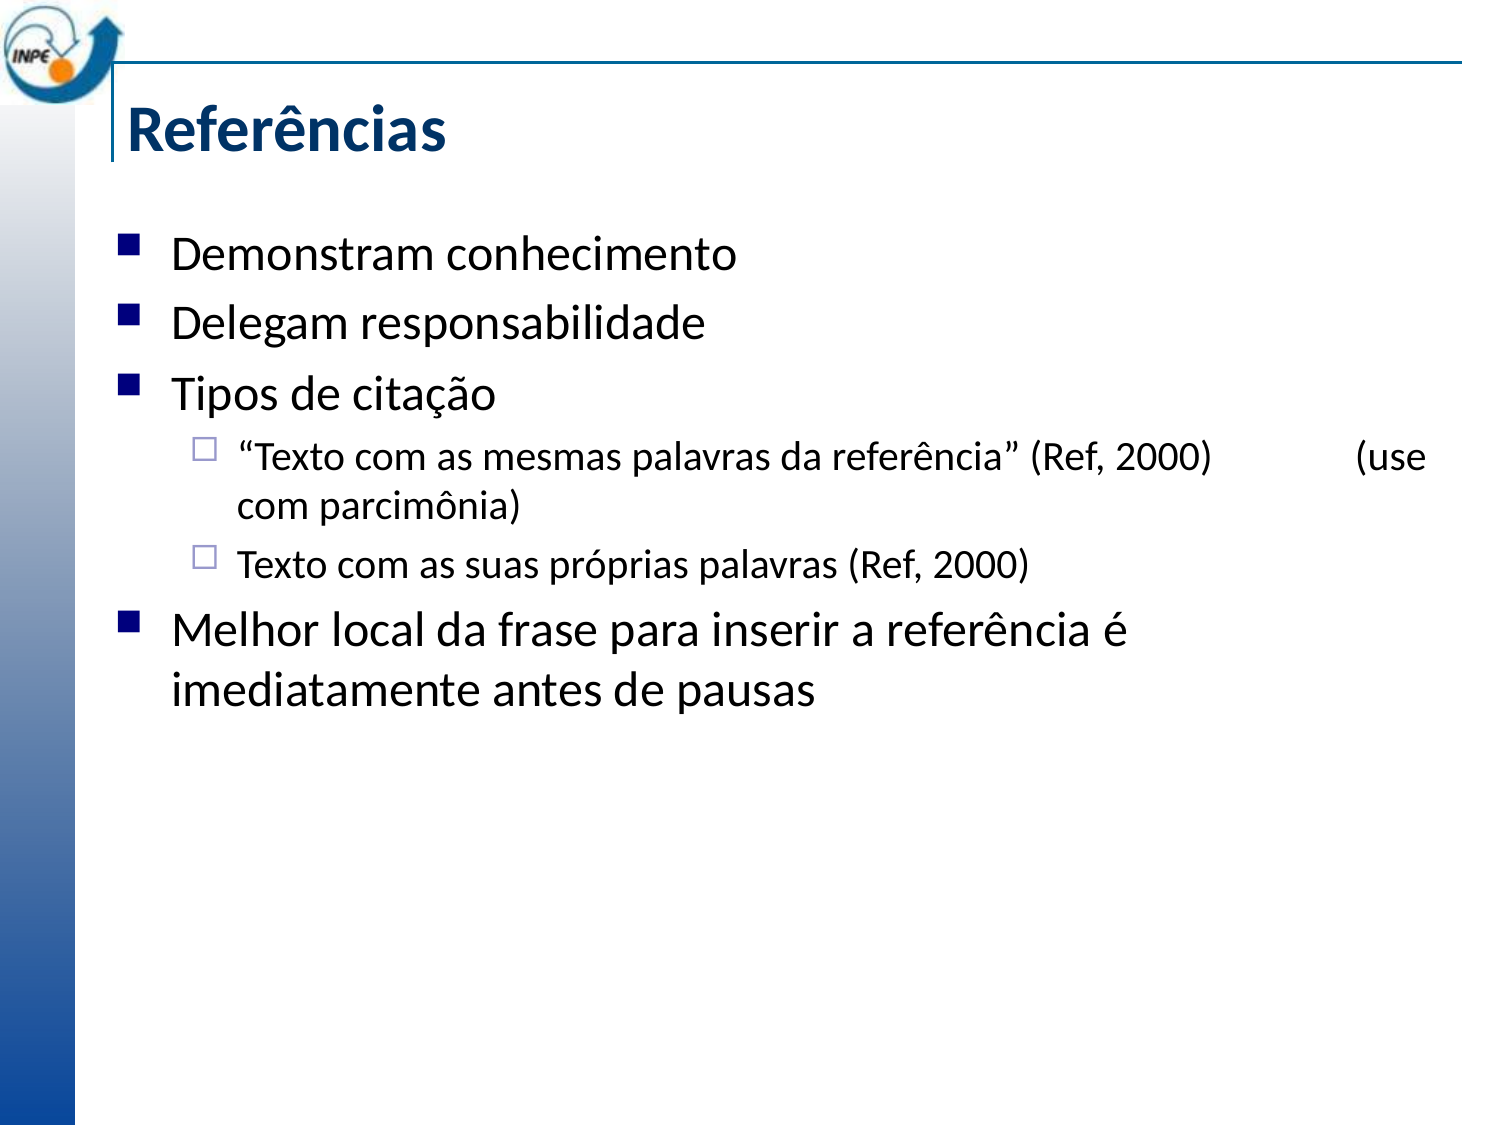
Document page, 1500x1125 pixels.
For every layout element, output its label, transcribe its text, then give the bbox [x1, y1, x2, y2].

picture [0, 0, 125, 105]
text_box Demonstram conhecimento Delegam responsabilidade Tipos de citação “Texto com as mesmas palavras da referência” (Ref, 2000) (use com parcimônia) Texto com as suas próprias palavras (Ref, 2000) Melhor local da frase para inserir a referência é imediatamente antes de pausas [99, 212, 1450, 550]
title Referências [112, 62, 1450, 188]
